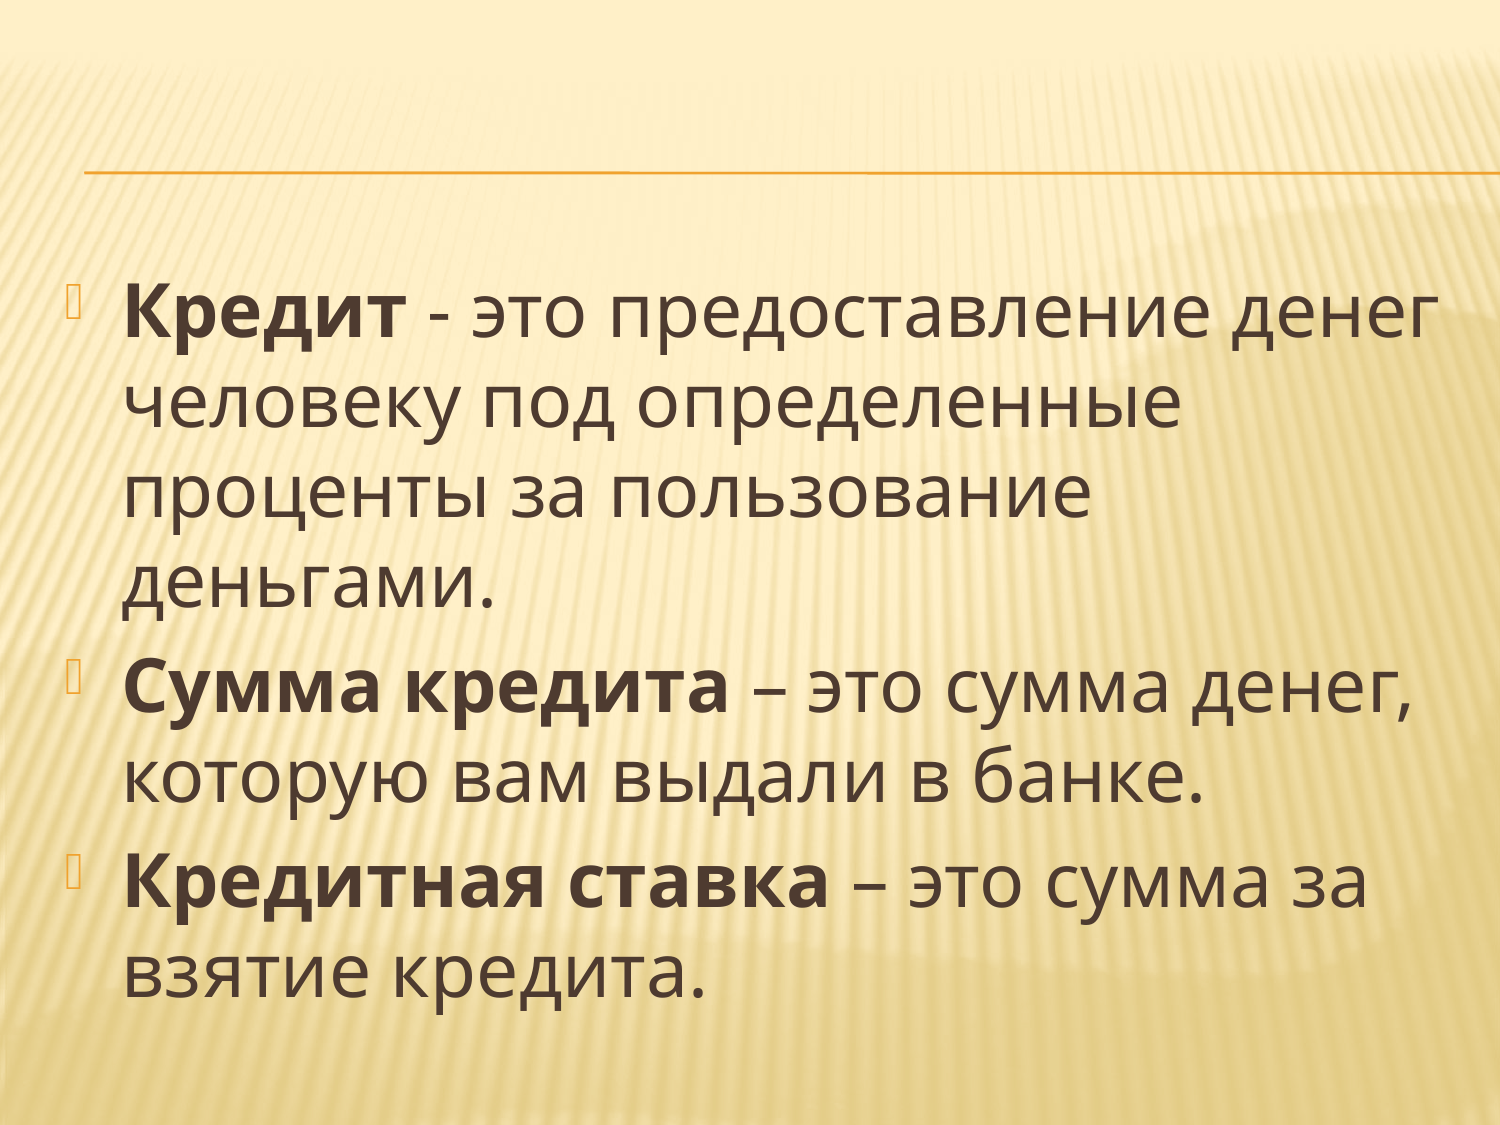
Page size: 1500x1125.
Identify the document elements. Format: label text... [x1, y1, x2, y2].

list Кредит - это предоставление денег человеку под определенные проценты за пользование деньгами. Сумма кредита – это сумма денег, которую вам выдали в банке. Кредитная ставка – это сумма за взятие кредита. [50, 254, 1475, 998]
